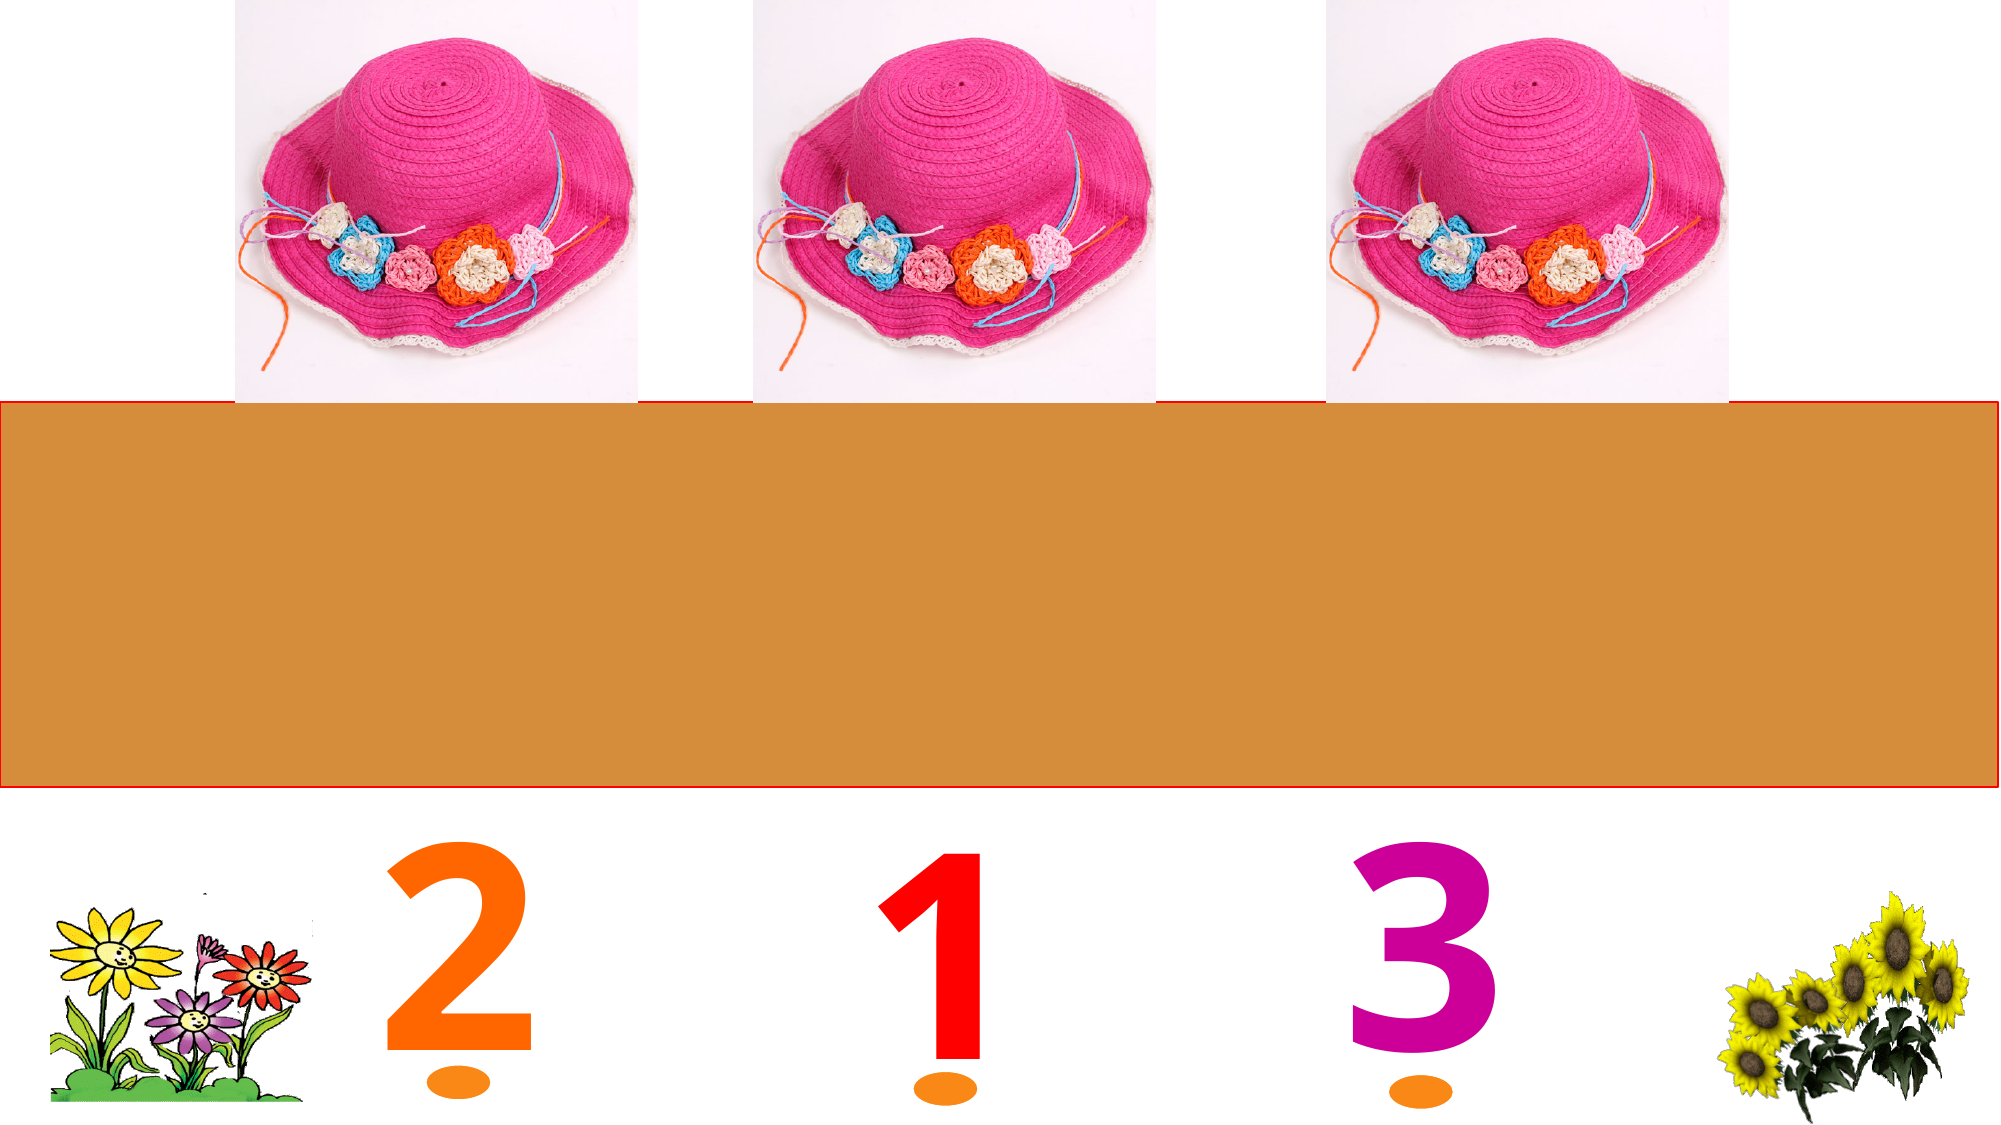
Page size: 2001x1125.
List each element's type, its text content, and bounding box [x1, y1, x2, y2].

text_box [912, 1070, 979, 1107]
picture [235, 0, 638, 403]
picture [753, 0, 1156, 403]
picture [1674, 881, 1973, 1125]
text_box [0, 401, 1999, 788]
picture [49, 893, 313, 1107]
text_box 2 [361, 755, 556, 1116]
text_box [425, 1064, 492, 1101]
text_box 3 [1328, 755, 1523, 1116]
text_box 1 [846, 764, 1041, 1125]
picture [1325, 0, 1729, 403]
text_box [1387, 1074, 1454, 1110]
